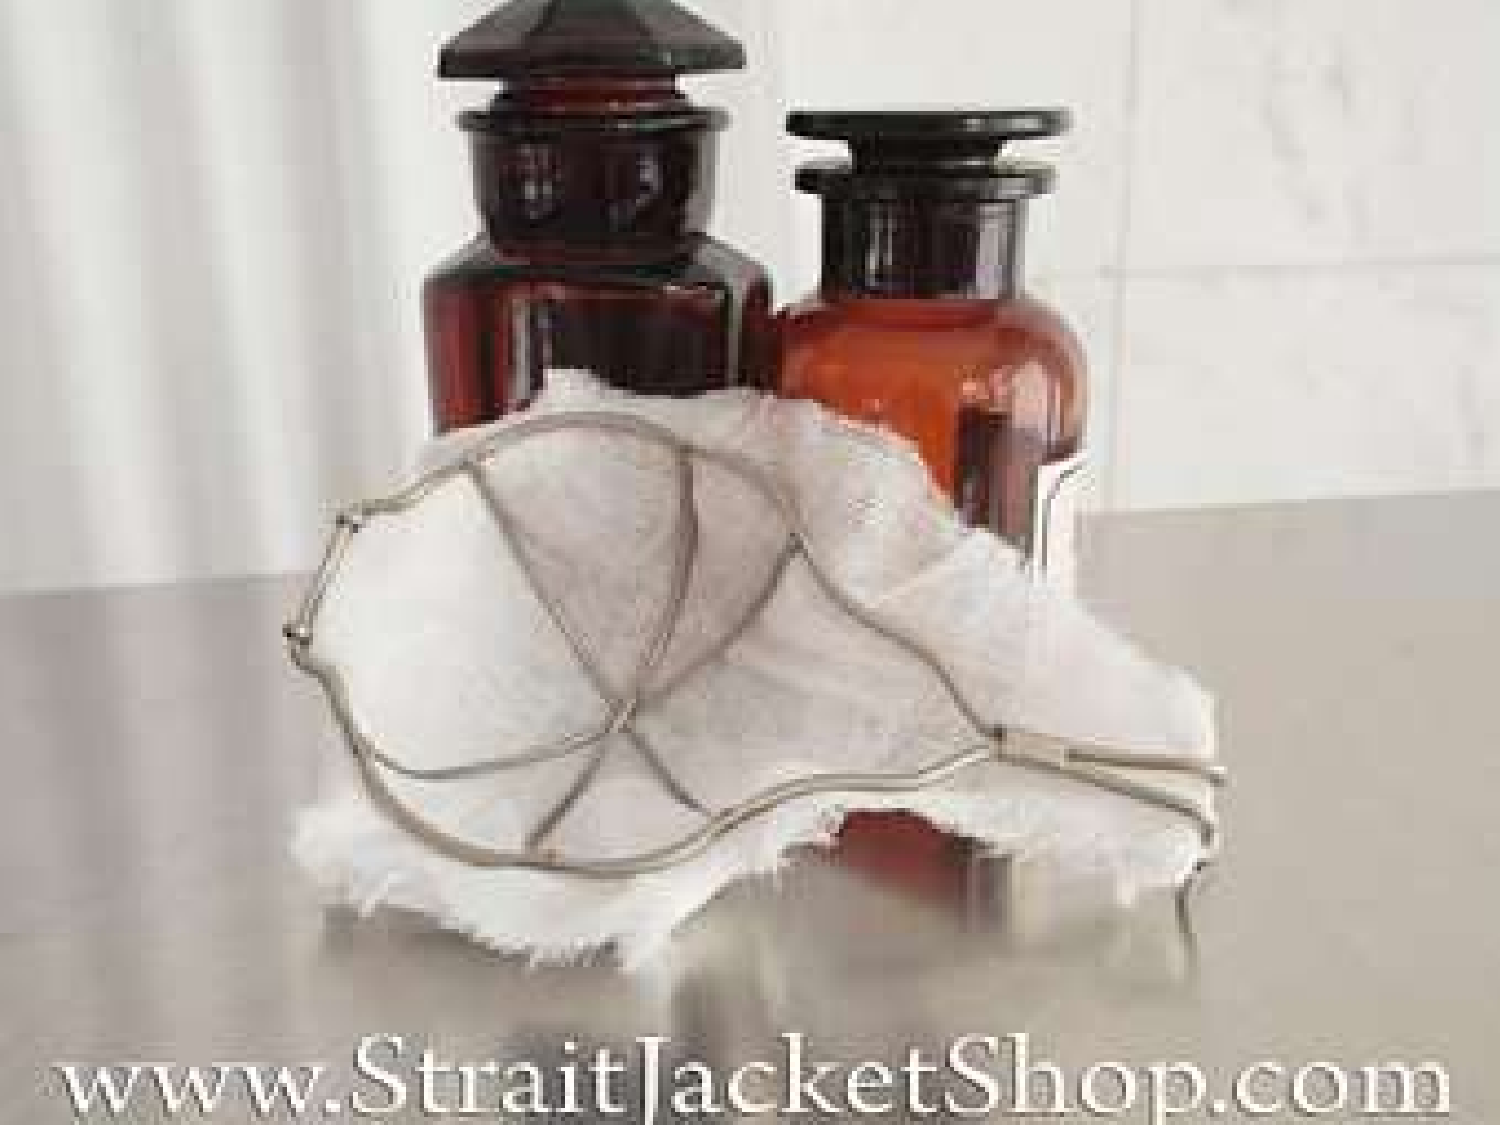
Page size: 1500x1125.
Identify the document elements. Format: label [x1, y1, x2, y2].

text_box [0, 0, 1500, 1125]
